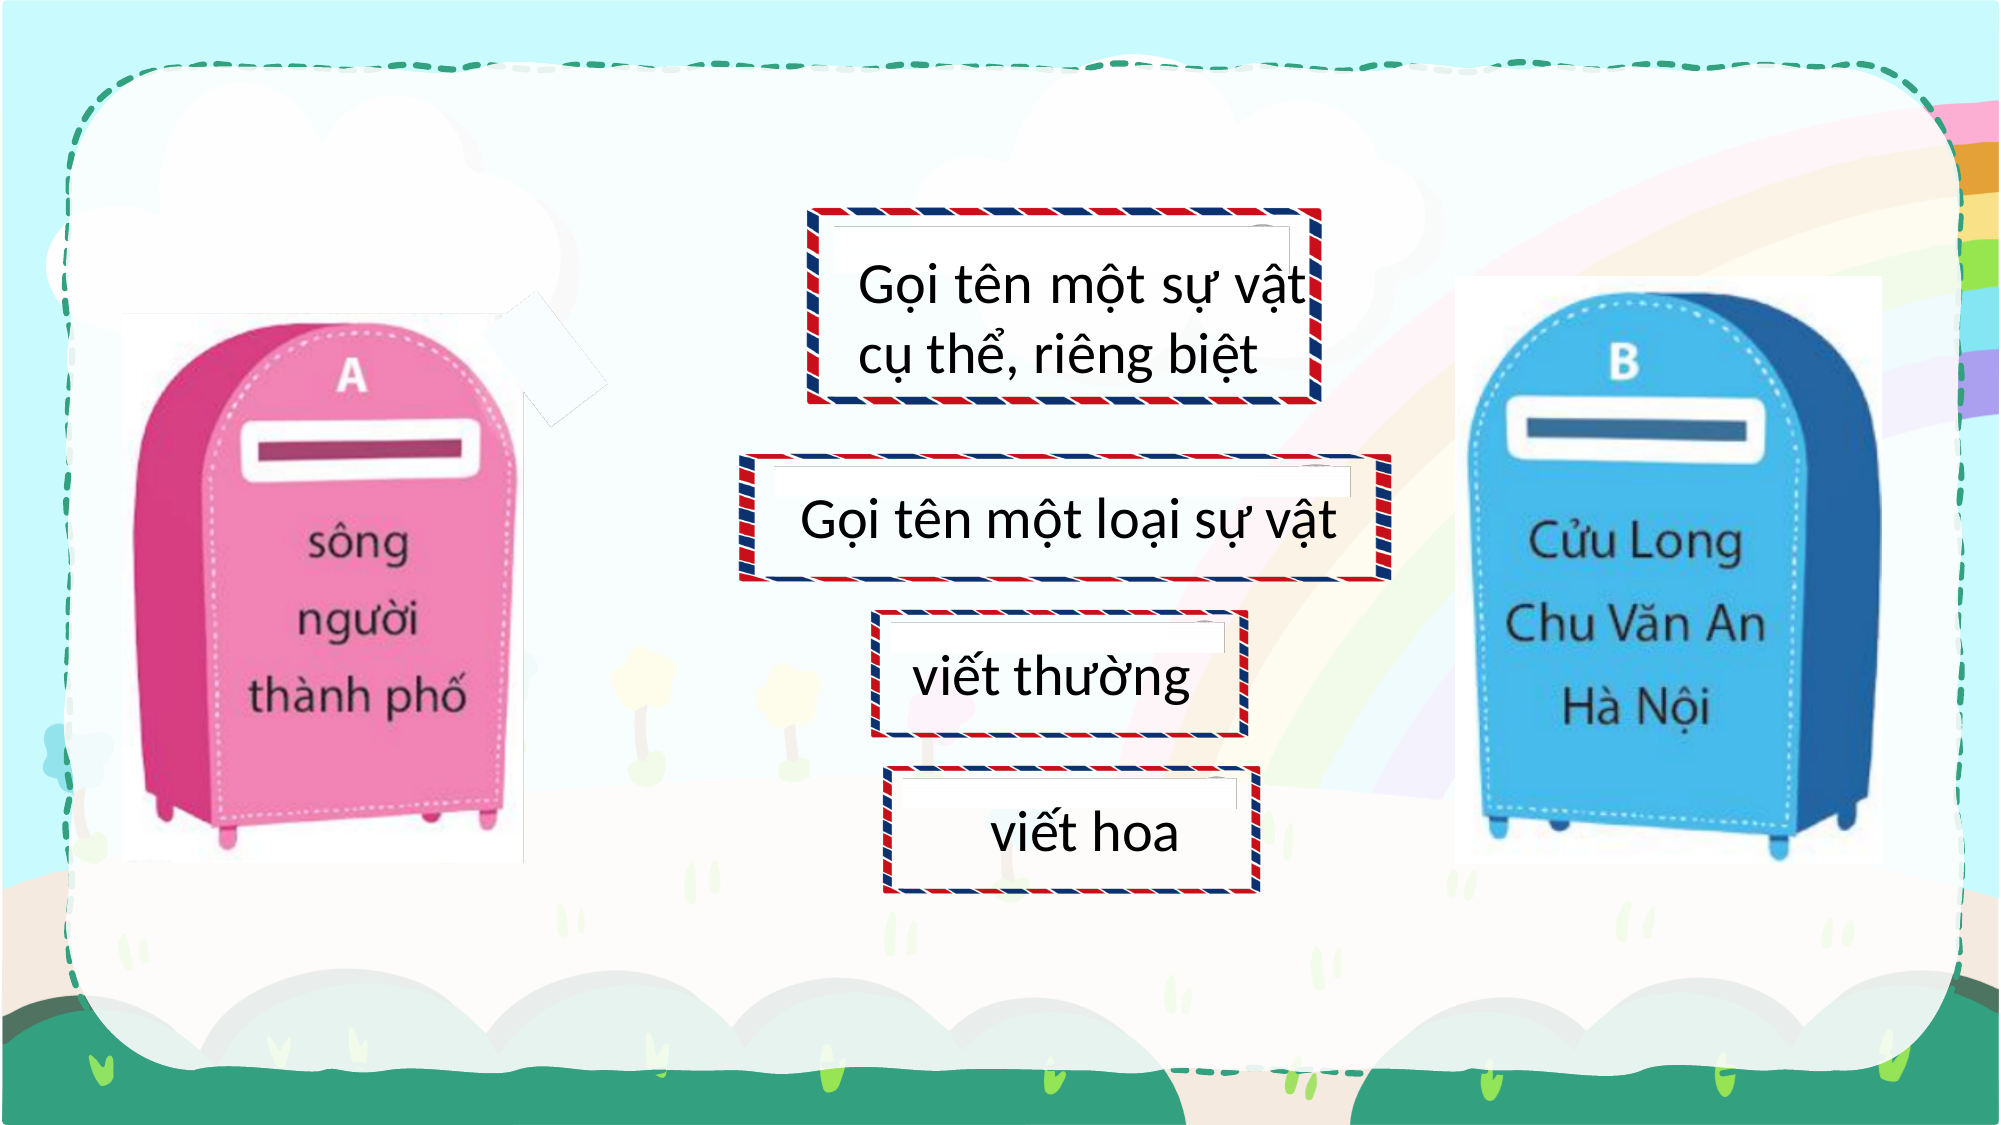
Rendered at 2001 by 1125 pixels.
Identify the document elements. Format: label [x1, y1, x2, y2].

picture [0, 0, 1999, 1125]
text_box [835, 729, 1311, 933]
text_box [656, 417, 1479, 621]
text_box [741, 151, 1391, 417]
text_box [823, 573, 1299, 777]
